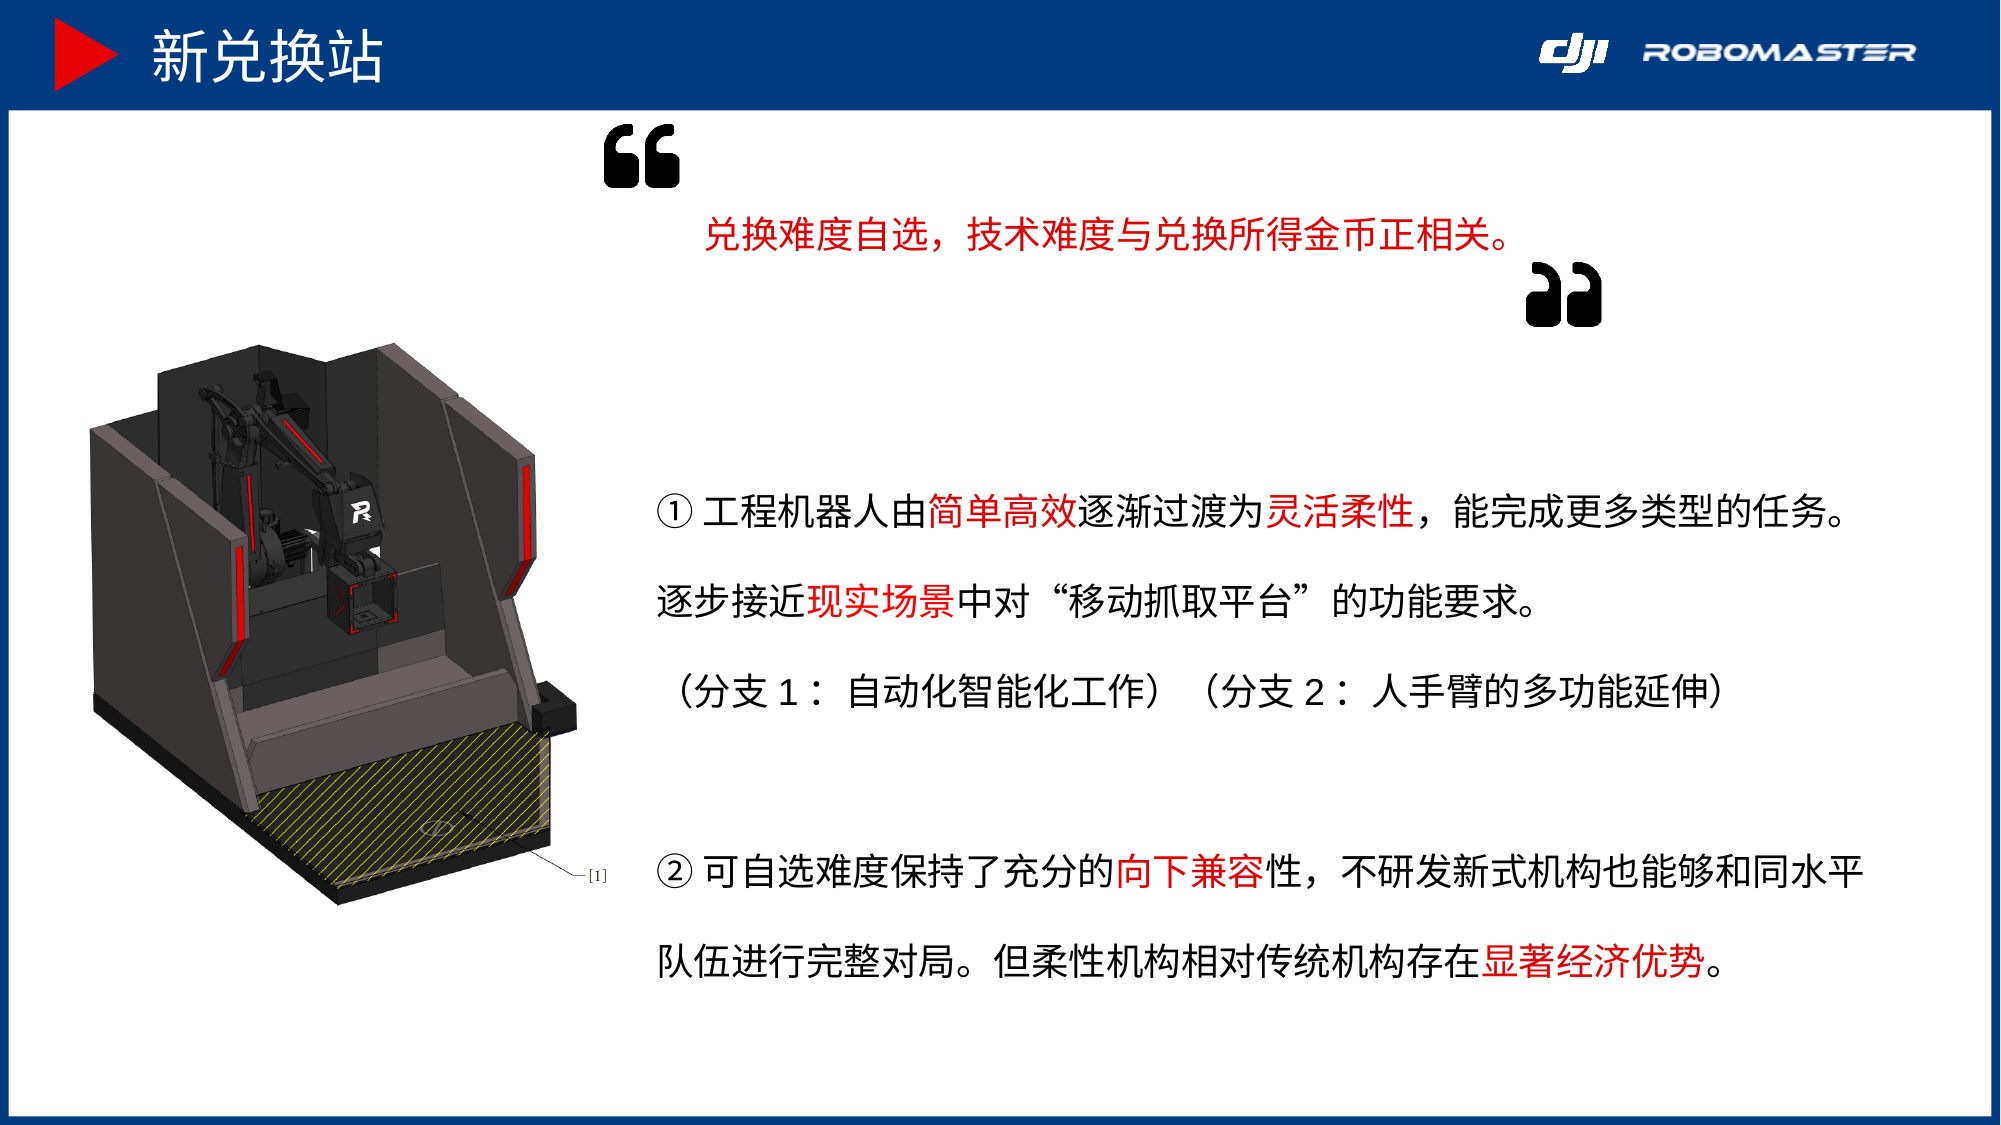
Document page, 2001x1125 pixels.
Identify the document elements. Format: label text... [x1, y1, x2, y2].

text_box ①工程机器人由简单高效逐渐过渡为灵活柔性，能完成更多类型的任务。 逐步接近现实场景中对“移动抓取平台”的功能要求。 （分支1：自动化智能化工作）（分支2：人手臂的多功能延伸） ②可自选难度保持了充分的向下兼容性，不研发新式机构也能够和同水平队伍进行完整对局。但柔性机构相对传统机构存在显著经济优势。 [641, 435, 1898, 991]
picture [595, 112, 688, 205]
list 新兑换站 [136, 0, 1935, 111]
text_box 兑换难度自选，技术难度与兑换所得金币正相关。 [688, 158, 1691, 264]
picture [32, 310, 640, 917]
picture [1517, 250, 1610, 344]
